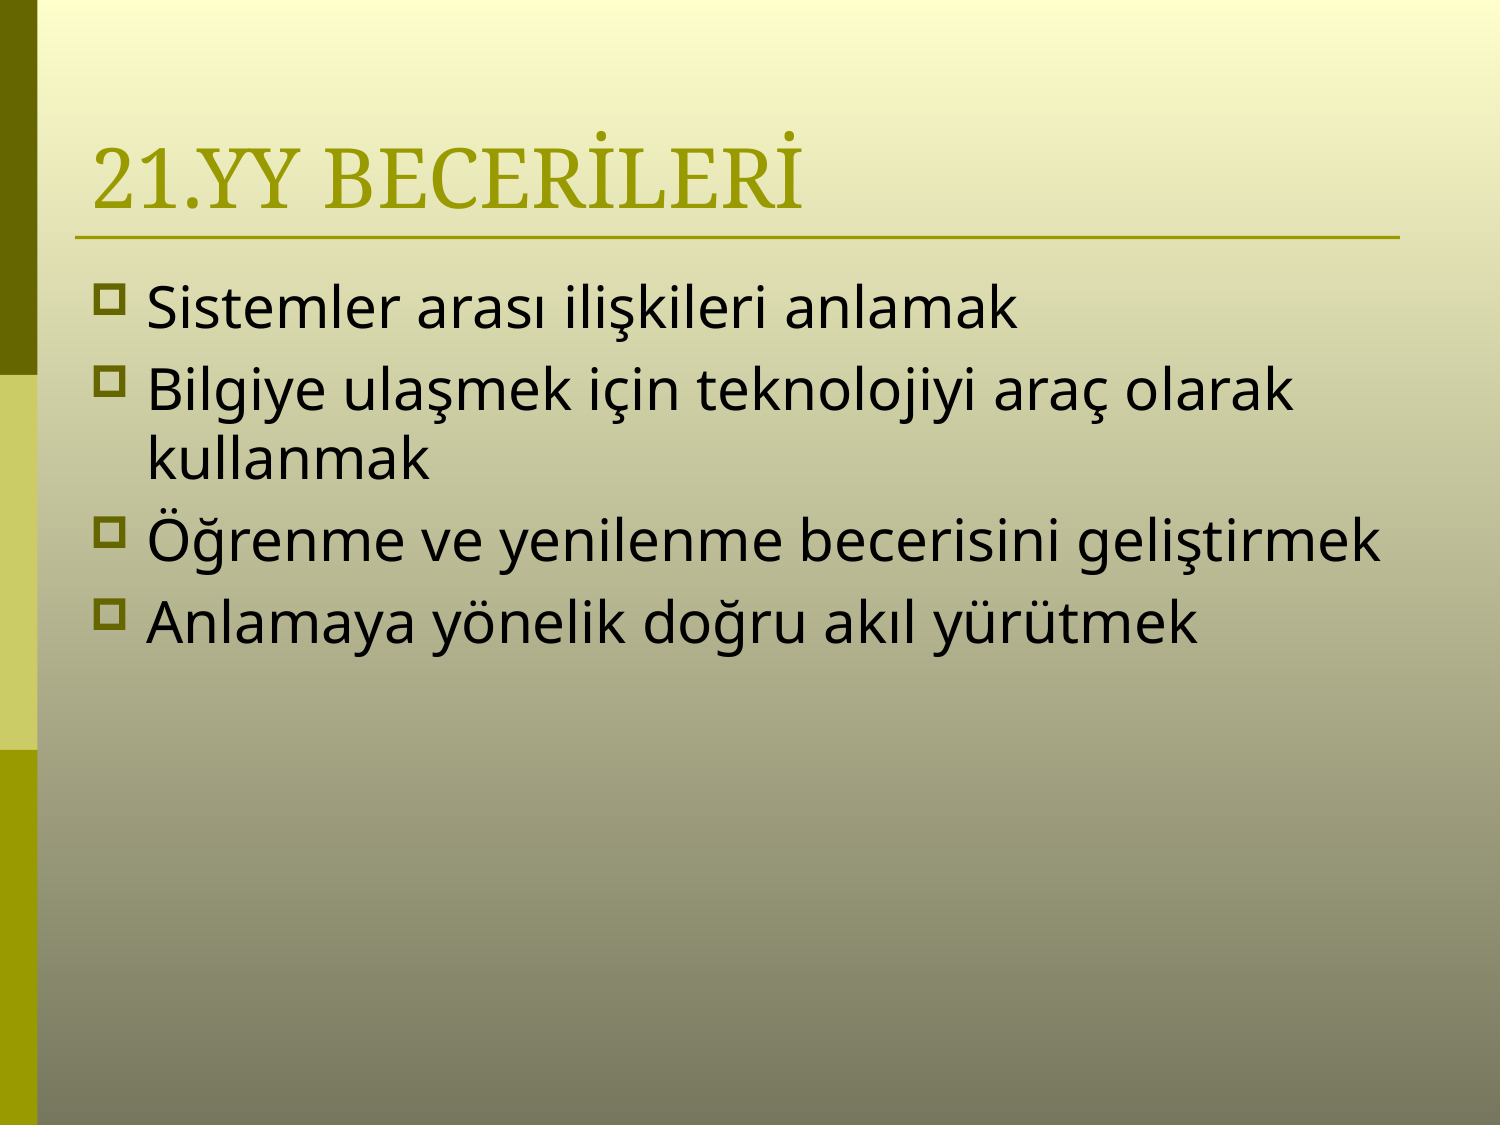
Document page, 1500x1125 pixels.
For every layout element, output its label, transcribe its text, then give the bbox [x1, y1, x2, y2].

list Sistemler arası ilişkileri anlamak Bilgiye ulaşmek için teknolojiyi araç olarak kullanmak Öğrenme ve yenilenme becerisini geliştirmek Anlamaya yönelik doğru akıl yürütmek [75, 262, 1425, 1006]
title 21.YY BECERİLERİ [75, 45, 1425, 233]
